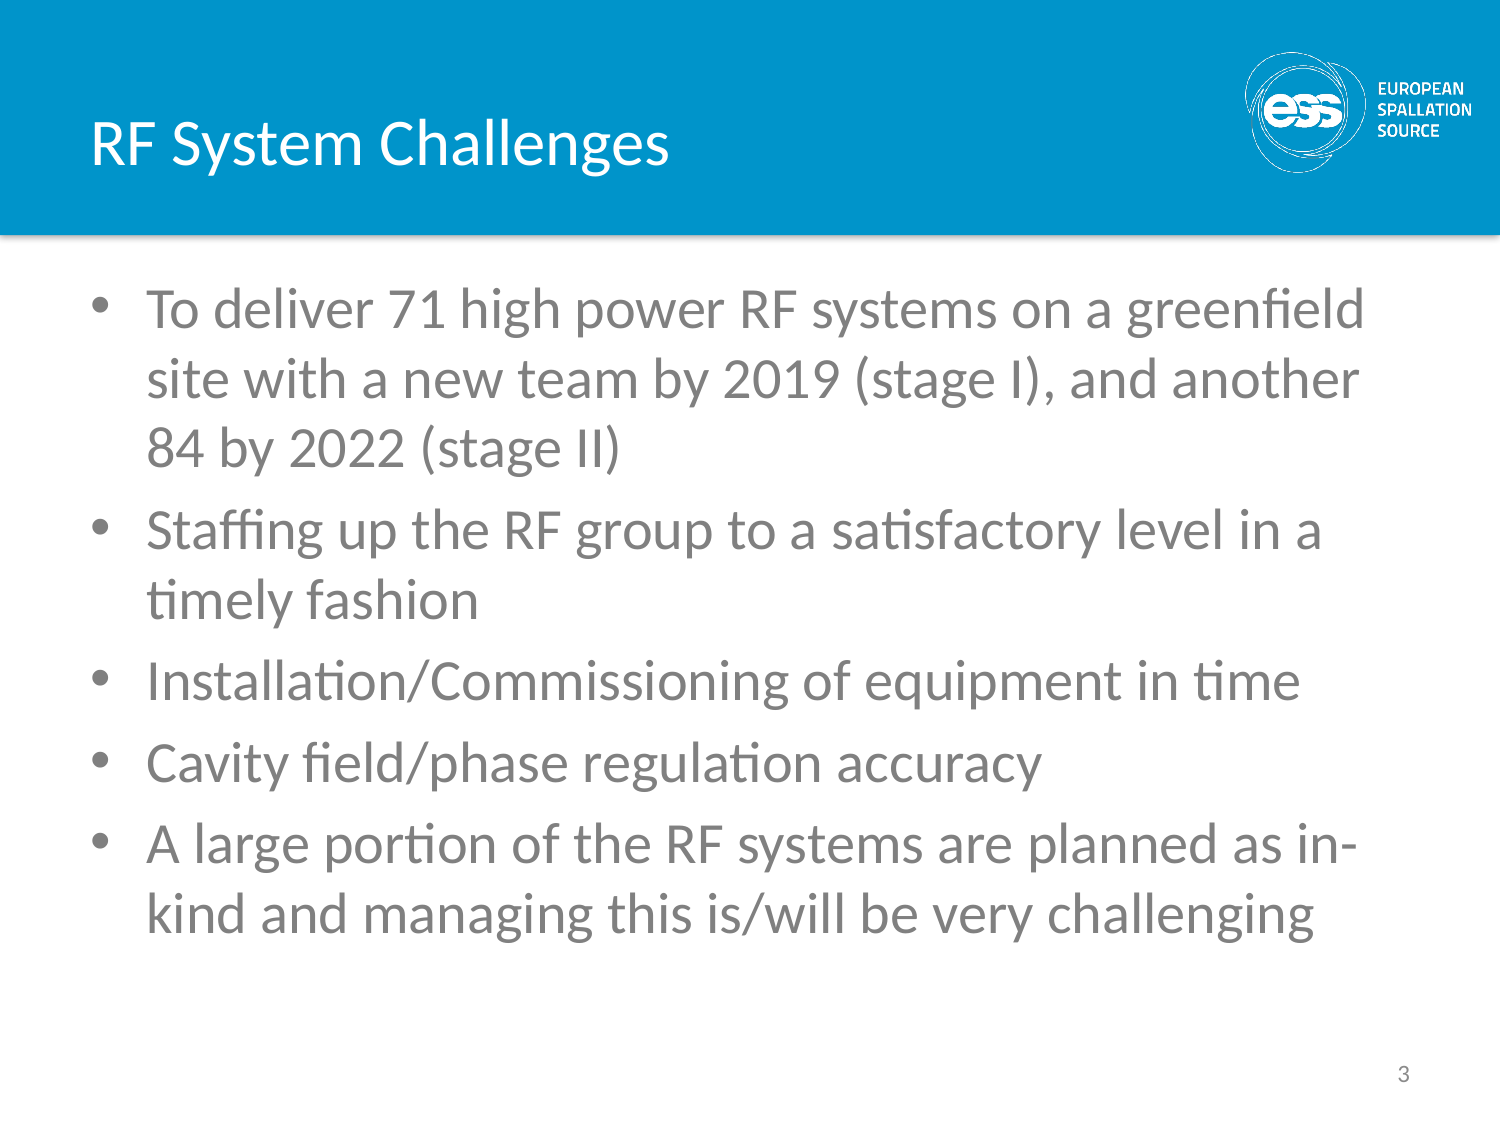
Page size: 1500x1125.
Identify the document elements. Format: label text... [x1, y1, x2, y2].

picture [1398, 109, 1406, 115]
picture [1409, 104, 1415, 115]
picture [1422, 125, 1428, 134]
picture [1432, 125, 1438, 136]
picture [1436, 104, 1444, 115]
picture [1423, 83, 1430, 94]
picture [1418, 104, 1423, 115]
list To deliver 71 high power RF systems on a greenfield site with a new team by 2019 (stage I), and another 84 by 2022 (stage II) Staffing up the RF group to a satisfactory level in a timely fashion Installation/Commissioning of equipment in time Cavity field/phase regulation accuracy A large portion of the RF systems are planned as in-kind and managing this is/will be very challenging [75, 262, 1425, 1035]
picture [1400, 83, 1407, 94]
picture [1379, 83, 1385, 94]
picture [1389, 104, 1393, 115]
title RF System Challenges [75, 45, 1247, 233]
picture [1443, 86, 1450, 93]
picture [1264, 94, 1342, 127]
slide_number 3 [1074, 1042, 1425, 1103]
picture [1454, 83, 1458, 94]
